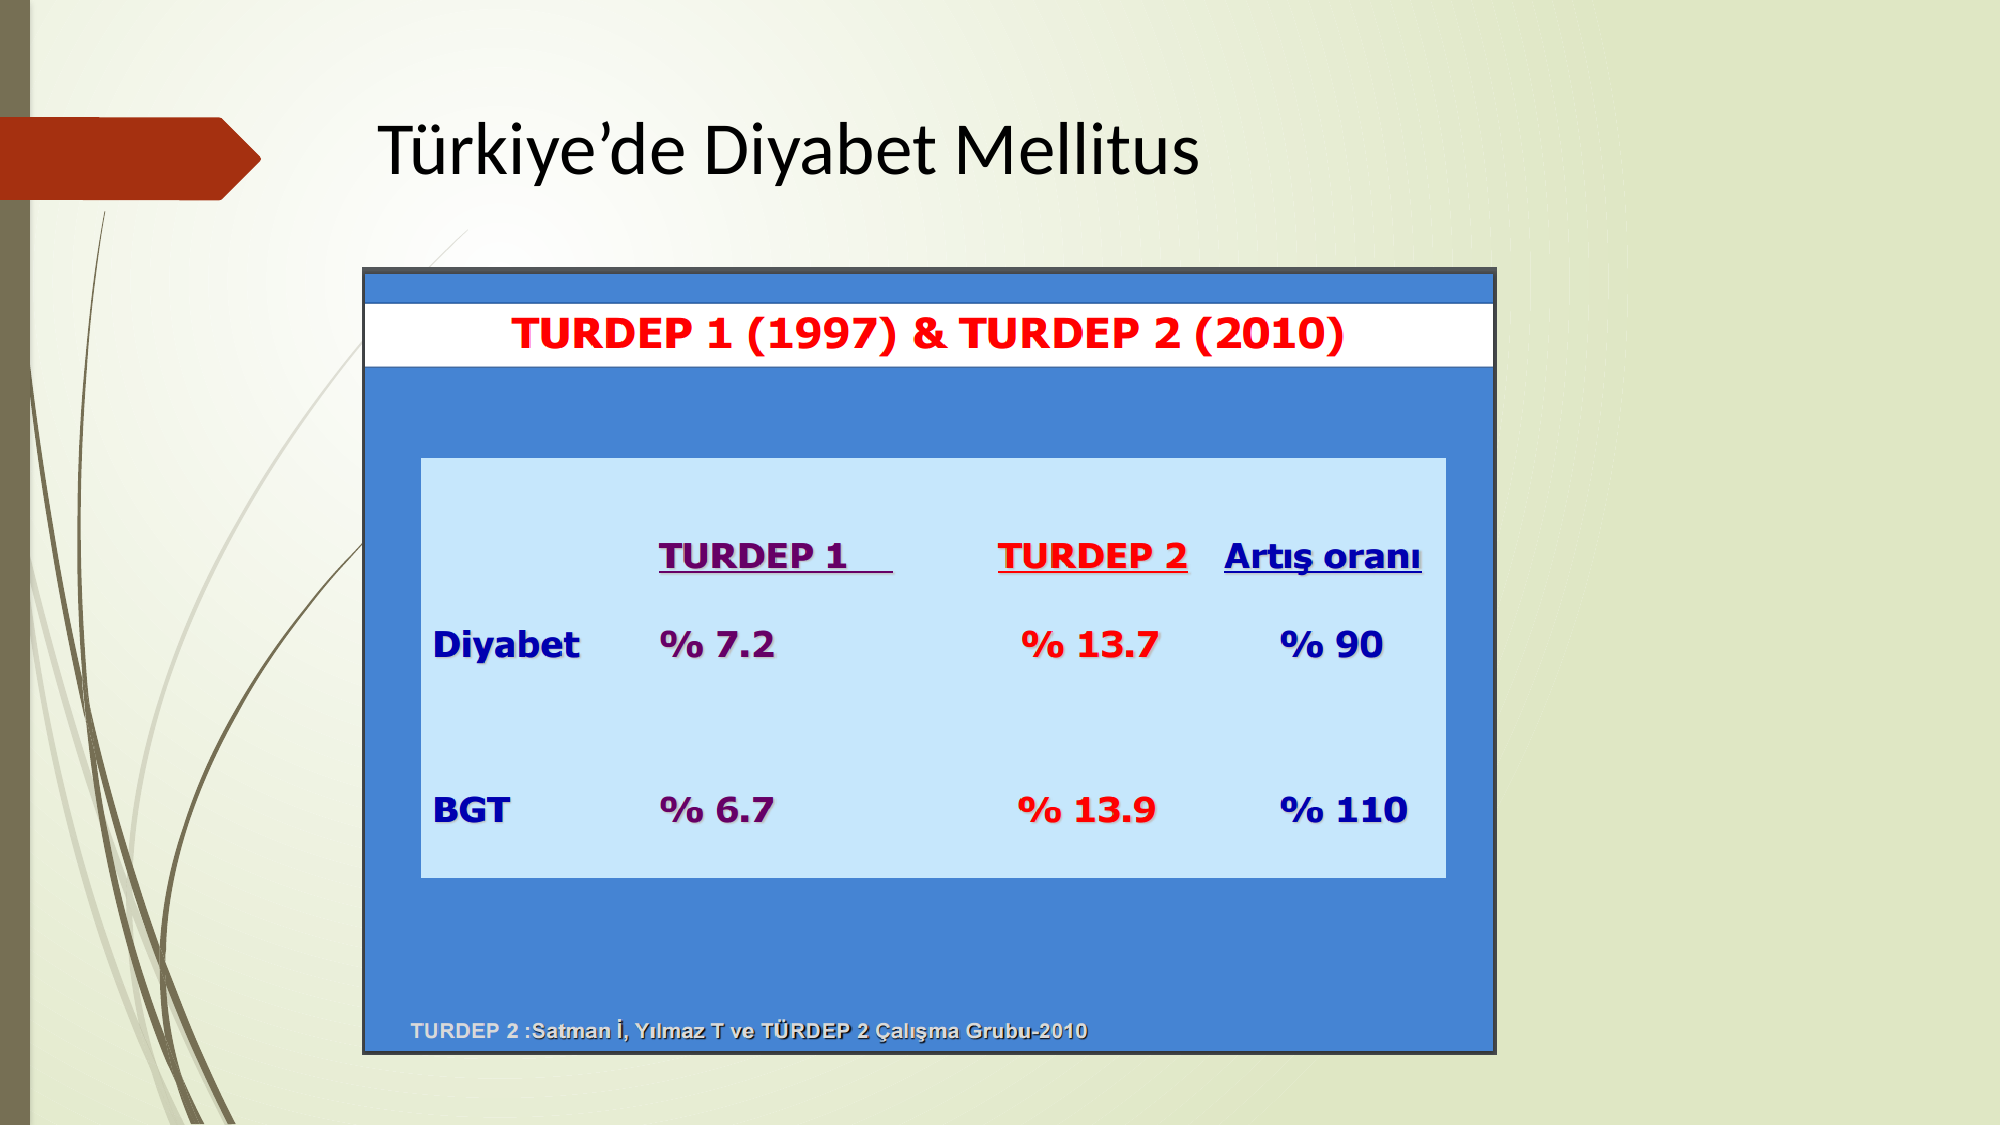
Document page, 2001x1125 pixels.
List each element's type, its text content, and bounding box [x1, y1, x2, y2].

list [361, 266, 1497, 1055]
title Türkiye’de Diyabet Mellitus [362, 92, 1825, 303]
